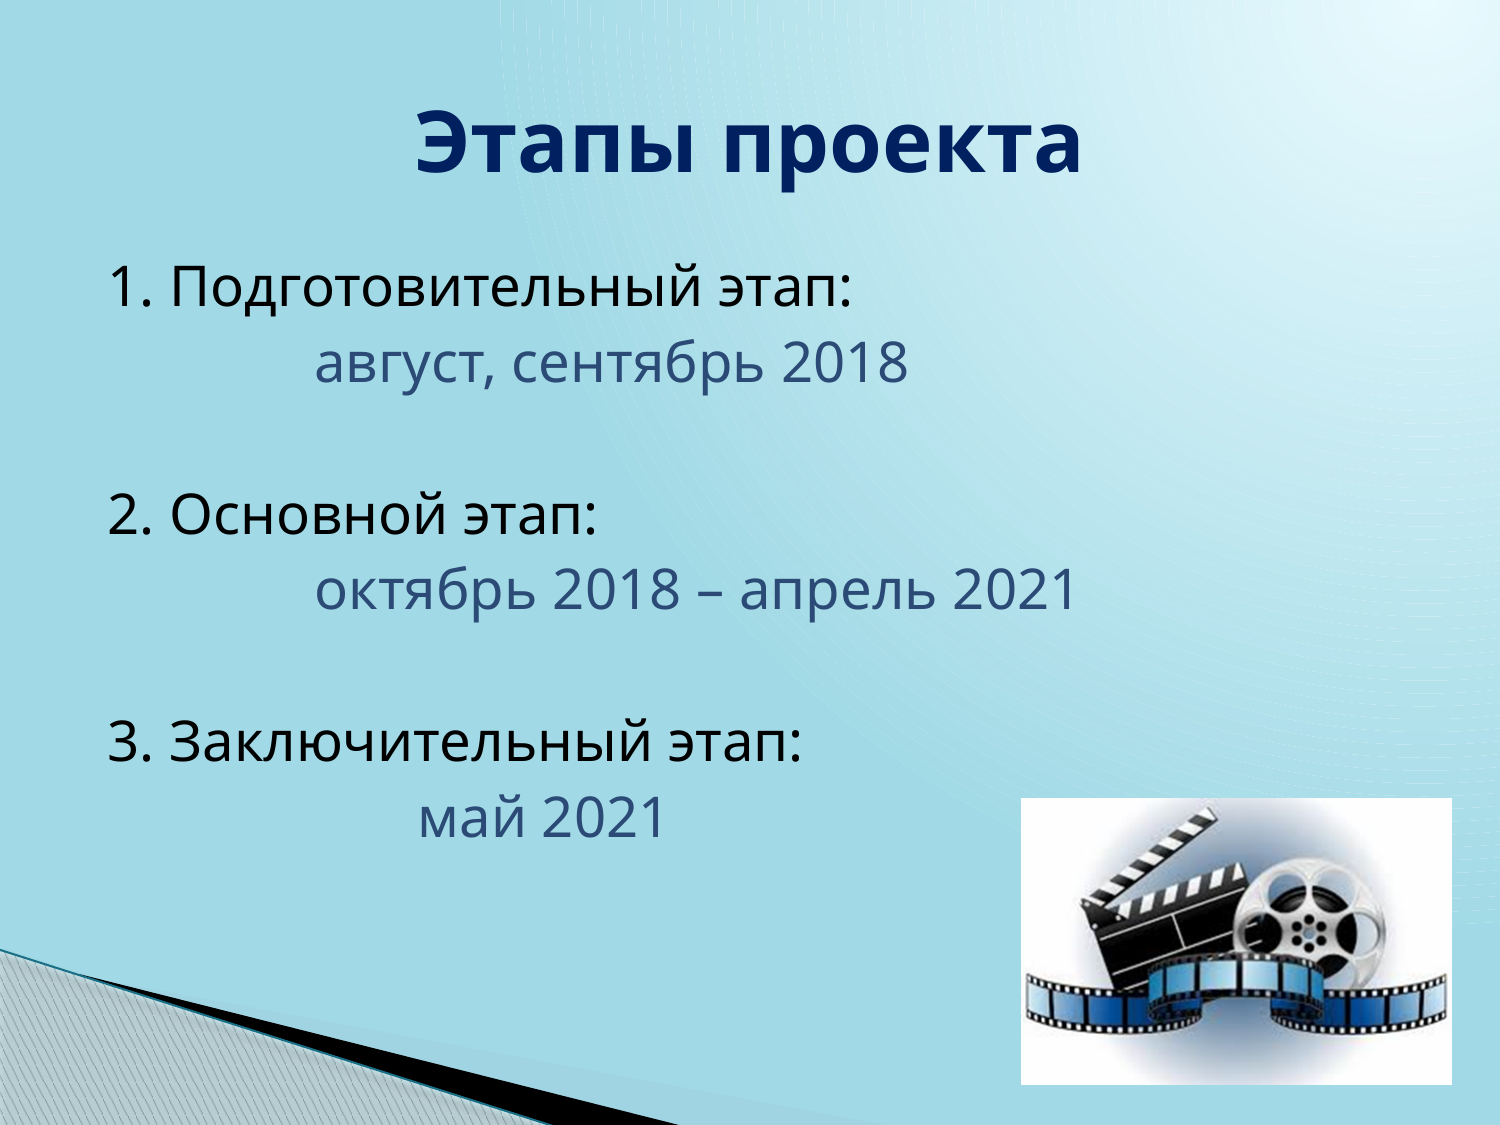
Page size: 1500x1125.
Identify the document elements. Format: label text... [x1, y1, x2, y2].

list 1. Подготовительный этап: август, сентябрь 2018 2. Основной этап: октябрь 2018 – апрель 2021 3. Заключительный этап: май 2021 [75, 243, 1425, 986]
picture [1021, 798, 1452, 1085]
title Этапы проекта [75, 45, 1425, 233]
